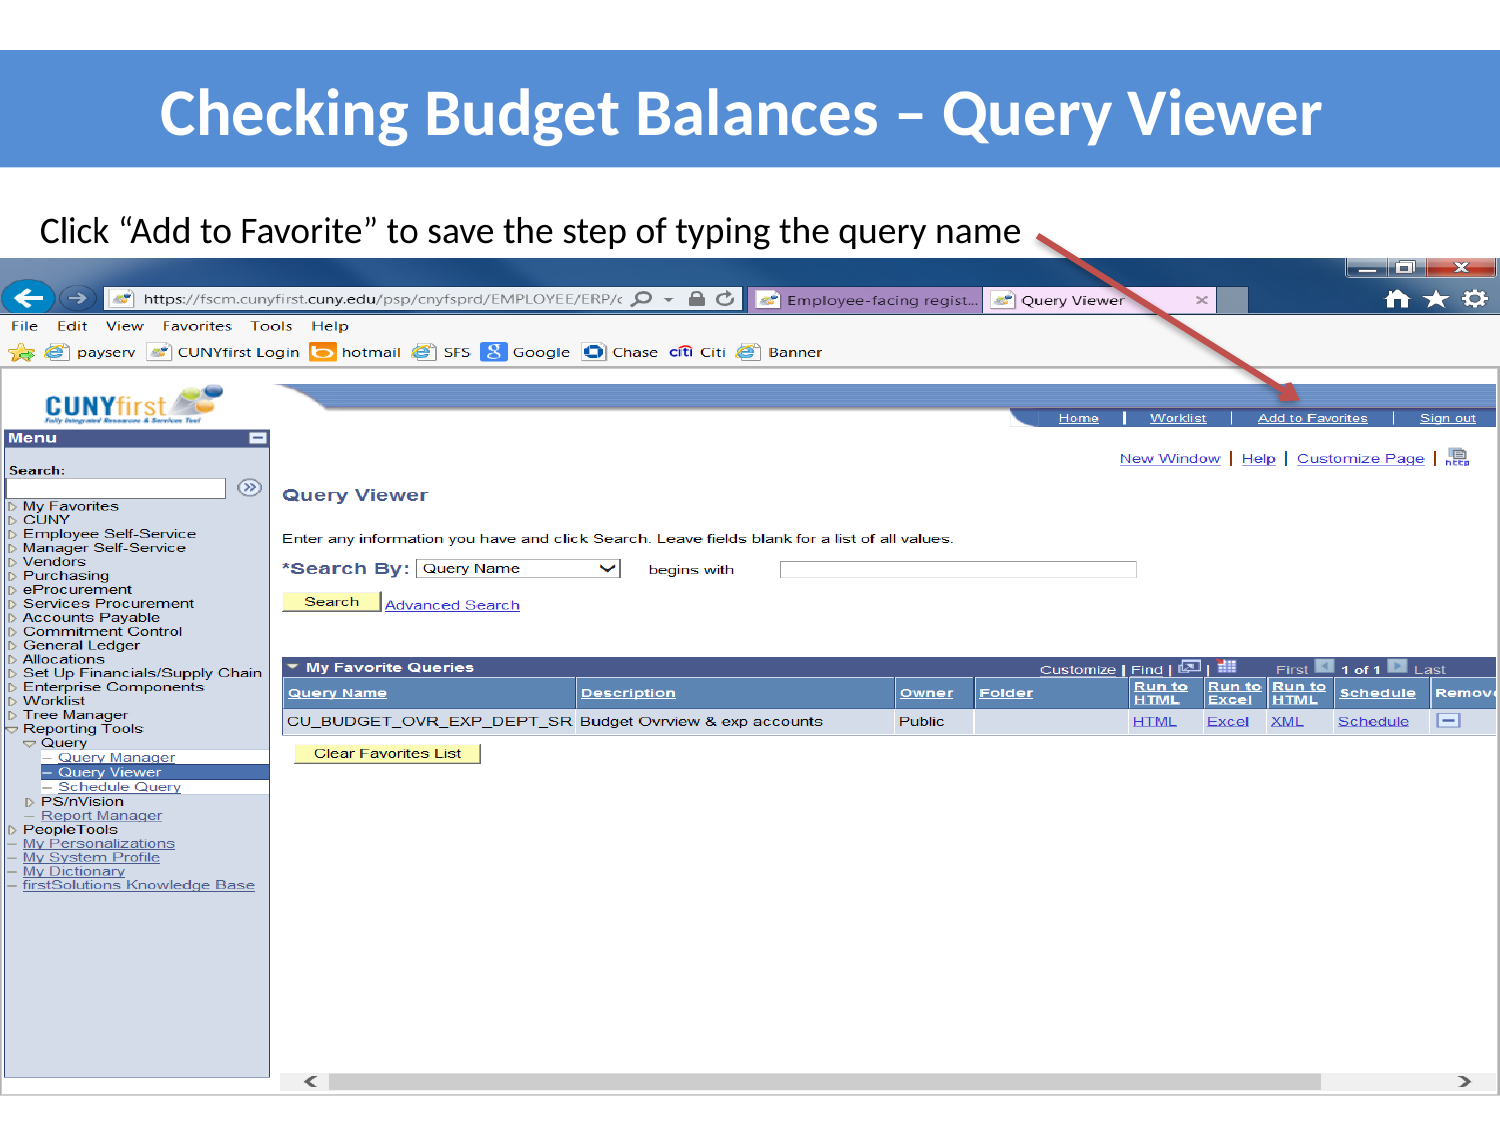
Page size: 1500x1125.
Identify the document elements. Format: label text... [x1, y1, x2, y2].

text_box Click “Add to Favorite” to save the step of typing the query name [24, 198, 1500, 258]
picture [0, 258, 1500, 1097]
title Checking Budget Balances – Query Viewer [0, 50, 1500, 168]
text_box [1037, 235, 1301, 401]
